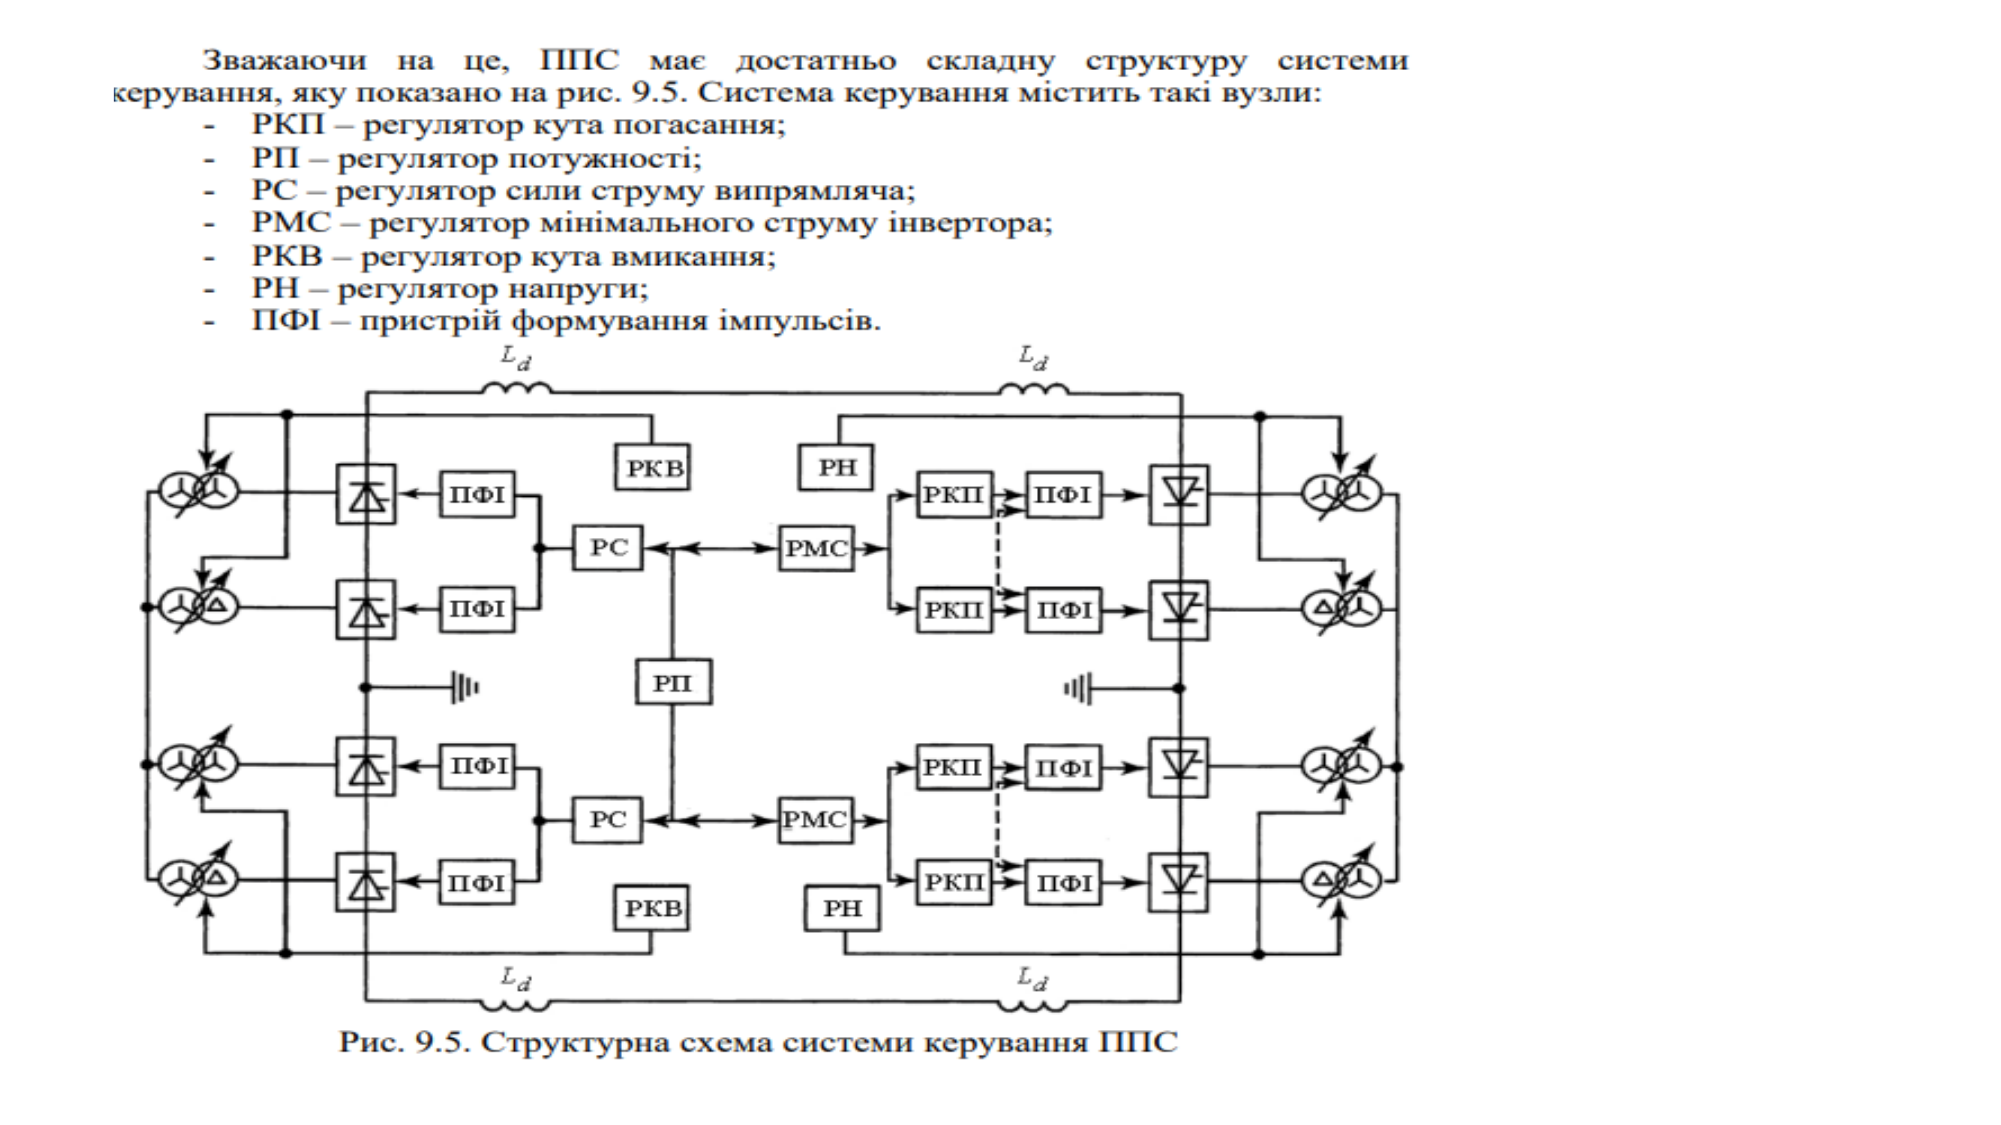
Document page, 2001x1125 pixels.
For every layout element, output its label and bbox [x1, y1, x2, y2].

list [113, 43, 1460, 1064]
